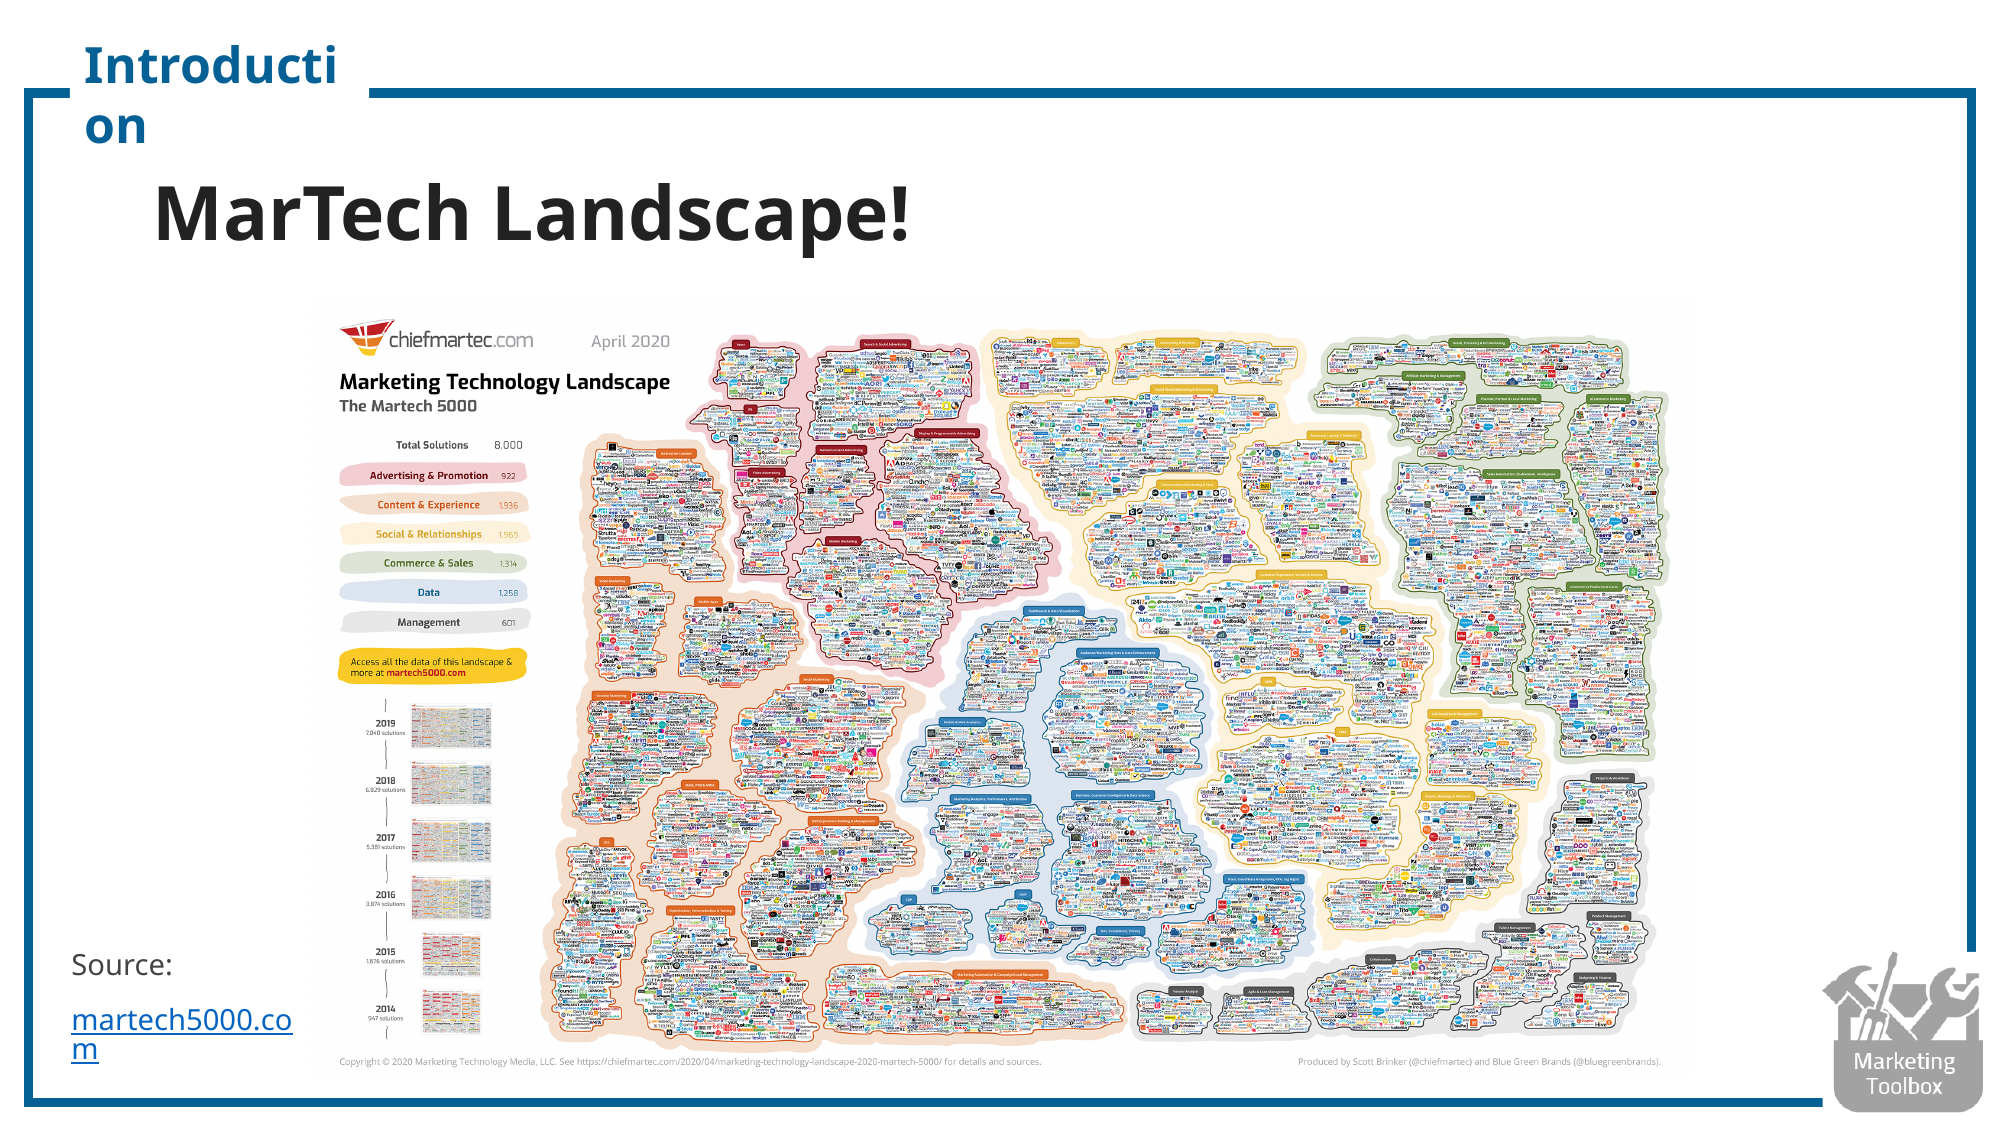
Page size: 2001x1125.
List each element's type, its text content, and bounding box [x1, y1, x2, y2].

list Introduction [69, 48, 370, 139]
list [307, 297, 1693, 1077]
title MarTech Landscape! [137, 155, 1863, 277]
text_box Source: martech5000.com [56, 938, 307, 1060]
